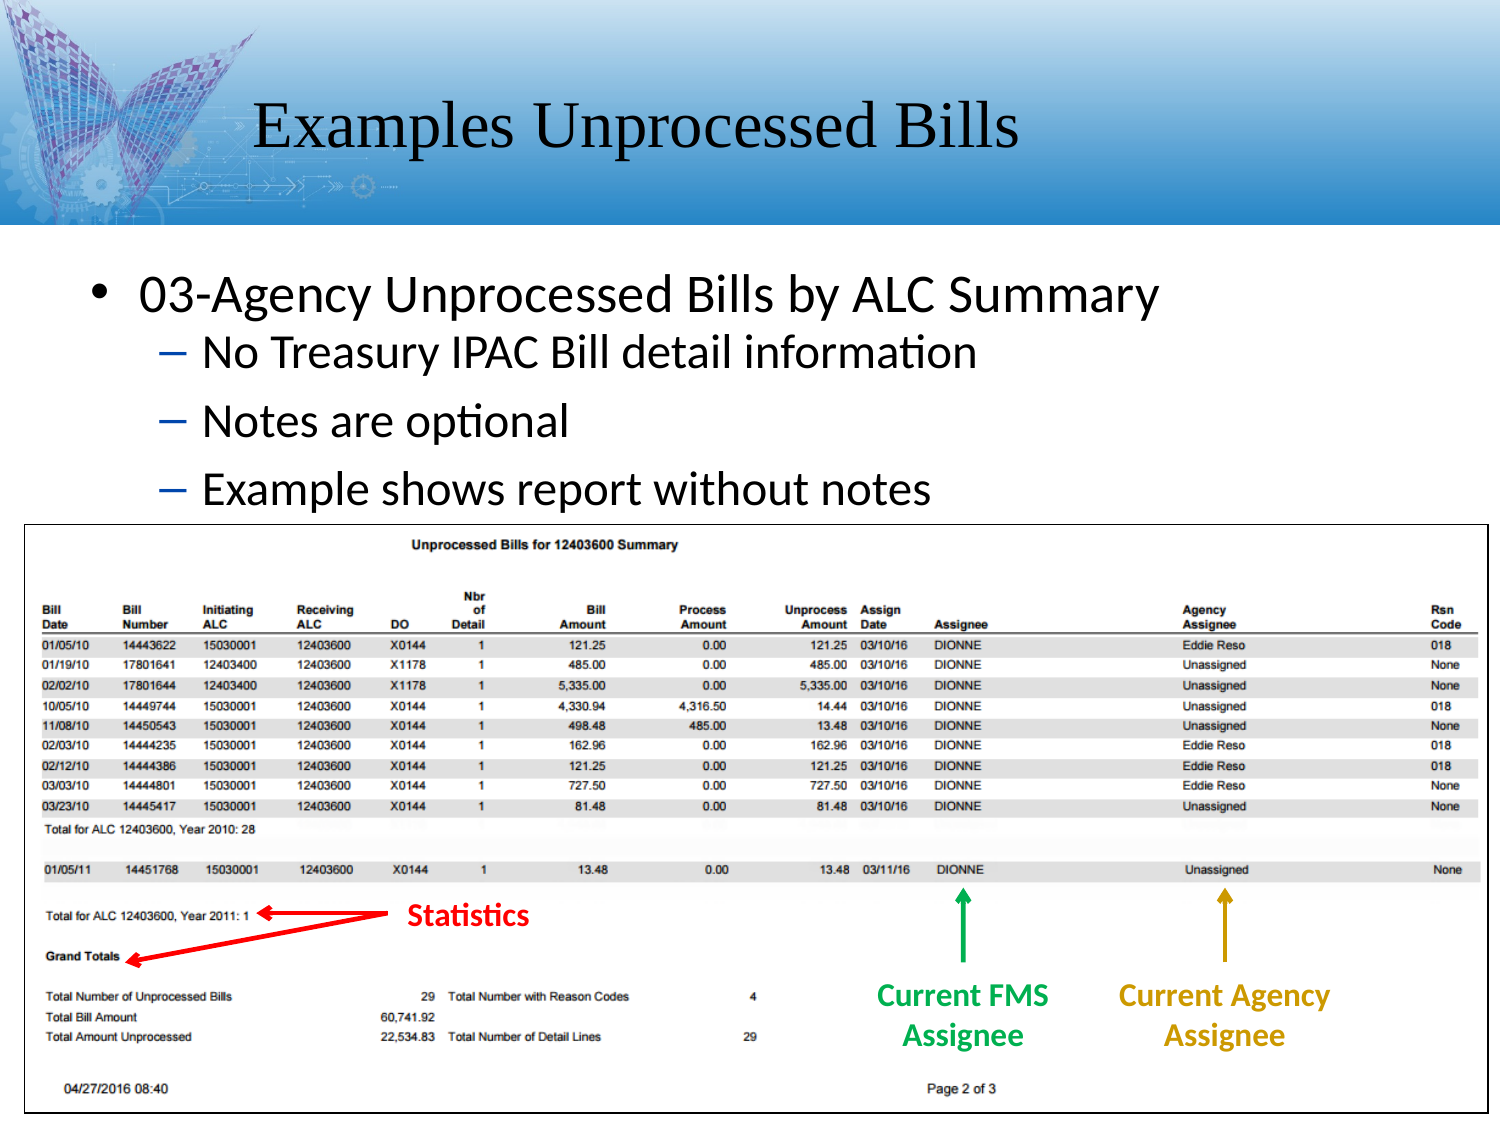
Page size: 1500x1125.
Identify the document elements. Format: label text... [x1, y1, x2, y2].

picture [0, 0, 1500, 225]
text_box 03-Agency Unprocessed Bills by ALC Summary [74, 249, 1425, 331]
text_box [124, 912, 388, 963]
title Examples Unprocessed Bills [237, 87, 1467, 155]
picture [24, 524, 1488, 1113]
list No Treasury IPAC Bill detail information Notes are optional Example shows report without notes [76, 312, 1427, 523]
